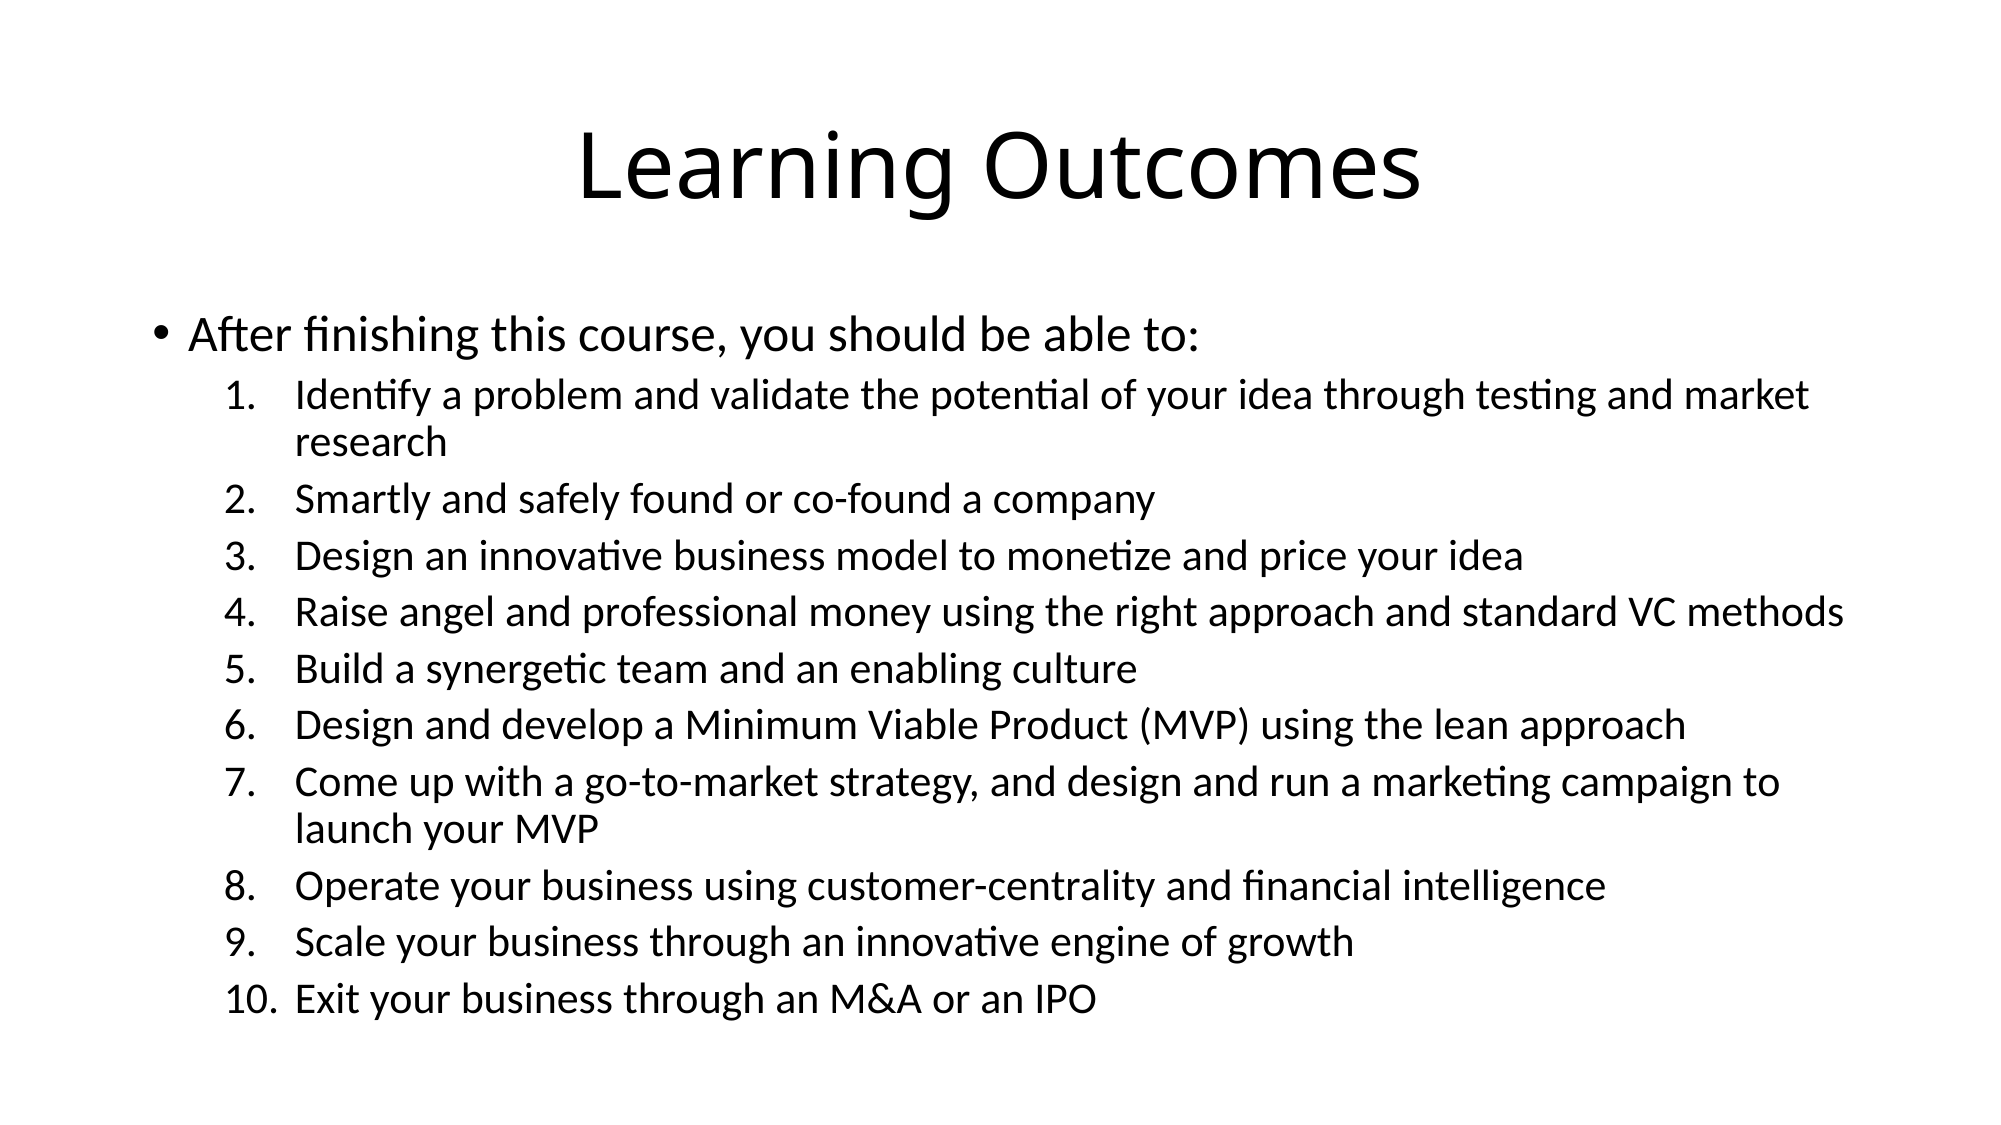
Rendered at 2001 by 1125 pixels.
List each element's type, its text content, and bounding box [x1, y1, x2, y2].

list After finishing this course, you should be able to: Identify a problem and validate the potential of your idea through testing and market research Smartly and safely found or co-found a company Design an innovative business model to monetize and price your idea Raise angel and professional money using the right approach and standard VC methods Build a synergetic team and an enabling culture Design and develop a Minimum Viable Product (MVP) using the lean approach Come up with a go-to-market strategy, and design and run a marketing campaign to launch your MVP Operate your business using customer-centrality and financial intelligence Scale your business through an innovative engine of growth Exit your business through an M&A or an IPO [137, 299, 1863, 1066]
title Learning Outcomes [137, 59, 1863, 278]
